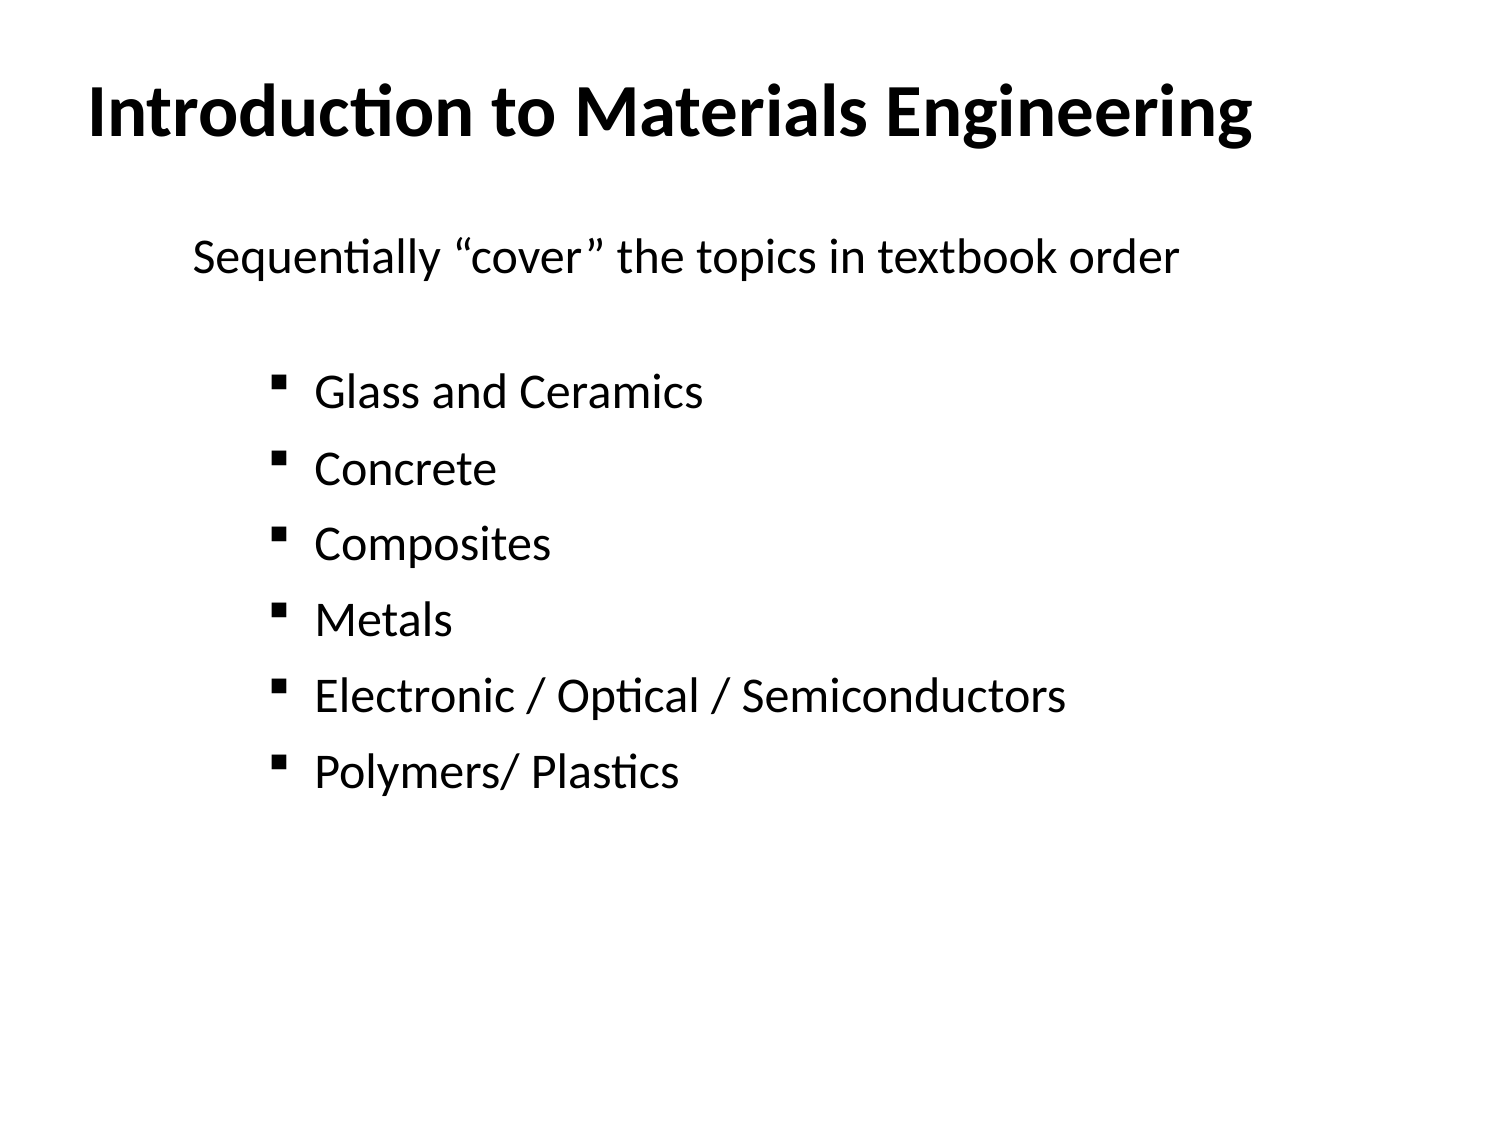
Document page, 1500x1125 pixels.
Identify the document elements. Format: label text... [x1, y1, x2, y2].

title Introduction to Materials Engineering [72, 0, 1366, 216]
list Sequentially “cover” the topics in textbook order Glass and Ceramics Concrete Composites Metals Electronic / Optical / Semiconductors Polymers/ Plastics [177, 215, 1472, 991]
